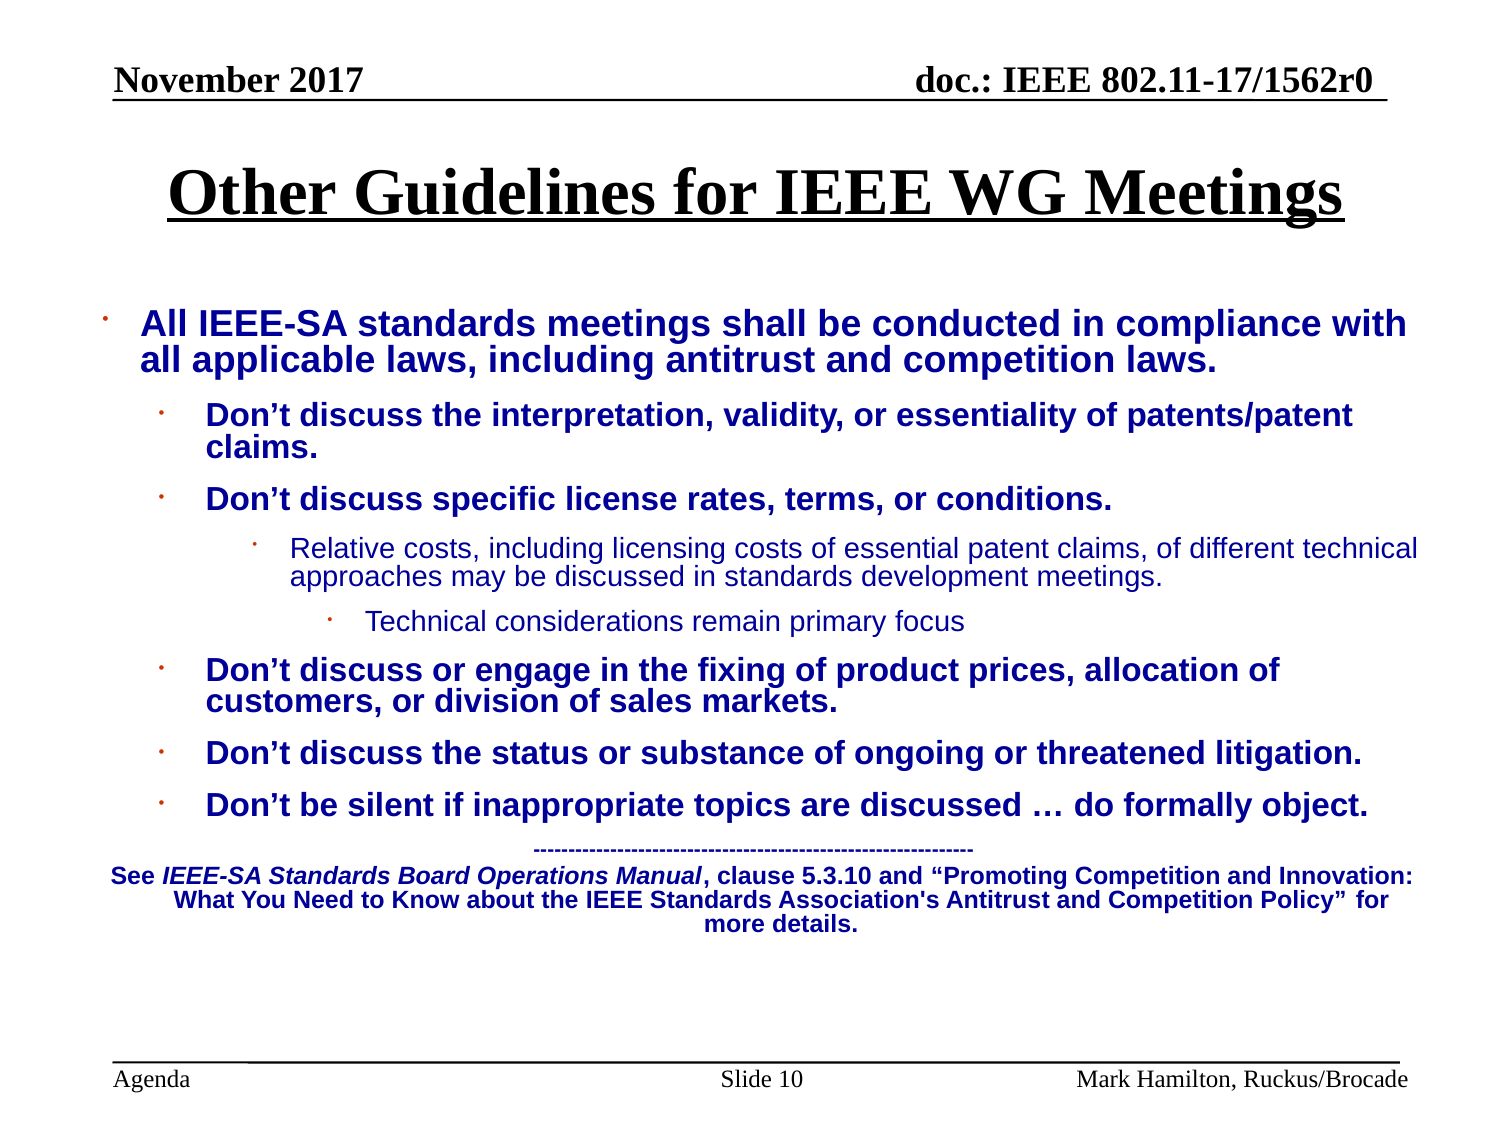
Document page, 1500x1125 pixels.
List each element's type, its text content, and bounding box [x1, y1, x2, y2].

text_box [87, 37, 1438, 163]
title Other Guidelines for IEEE WG Meetings [62, 137, 1450, 238]
text_box All IEEE-SA standards meetings shall be conducted in compliance with all applicable laws, including antitrust and competition laws. Don’t discuss the interpretation, validity, or essentiality of patents/patent claims. Don’t discuss specific license rates, terms, or conditions. Relative costs, including licensing costs of essential patent claims, of different technical approaches may be discussed in standards development meetings. Technical considerations remain primary focus Don’t discuss or engage in the fixing of product prices, allocation of customers, or division of sales markets. Don’t discuss the status or substance of ongoing or threatened litigation. Don’t be silent if inappropriate topics are discussed … do formally object. --------------------------------------------------------------- See IEEE-SA Standards Board Operations Manual, clause 5.3.10 and “Promoting Competition and Innovation: What You Need to Know about the IEEE Standards Association's Antitrust and Competition Policy” for more details. [87, 274, 1438, 1025]
